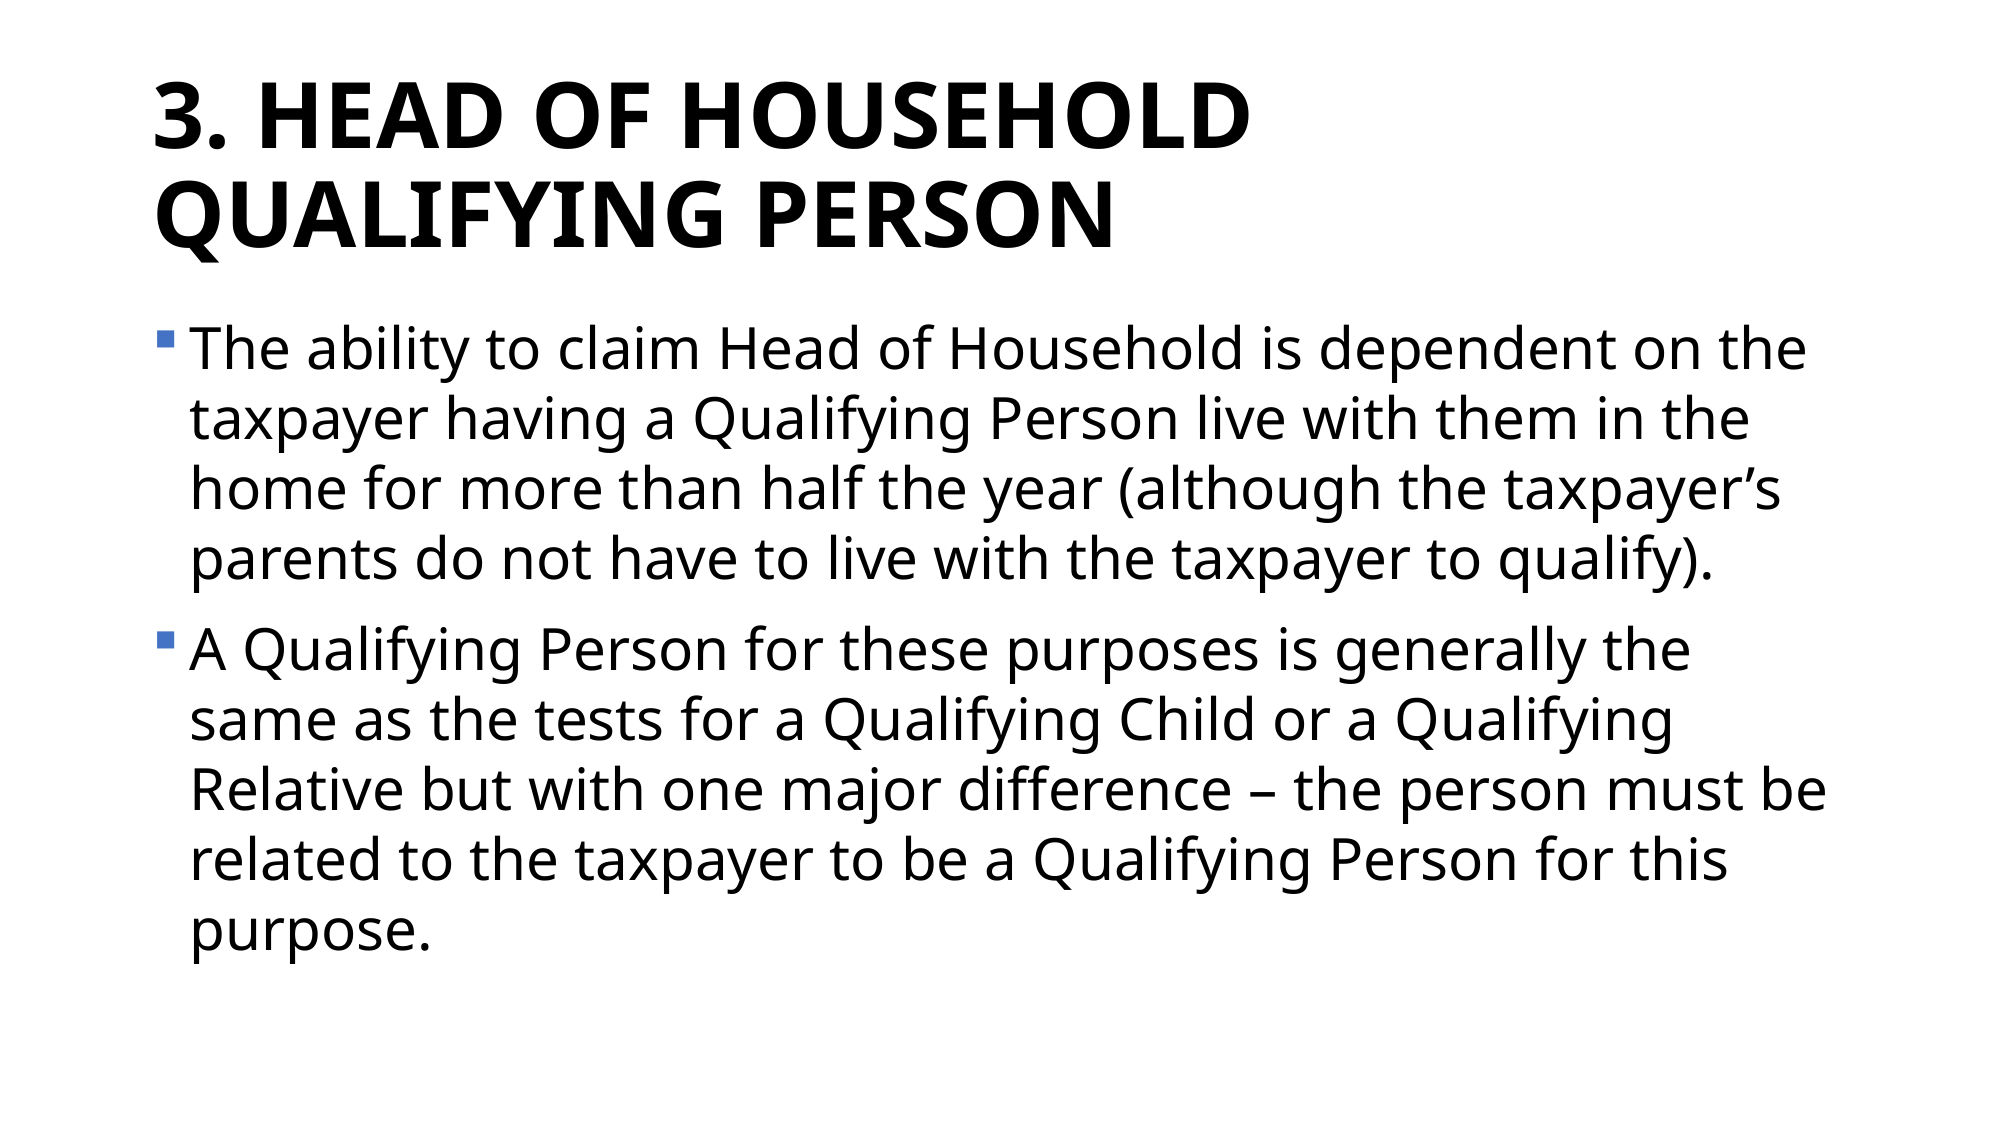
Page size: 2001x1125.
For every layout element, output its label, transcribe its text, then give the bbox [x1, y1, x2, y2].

list The ability to claim Head of Household is dependent on the taxpayer having a Qualifying Person live with them in the home for more than half the year (although the taxpayer’s parents do not have to live with the taxpayer to qualify). A Qualifying Person for these purposes is generally the same as the tests for a Qualifying Child or a Qualifying Relative but with one major difference – the person must be related to the taxpayer to be a Qualifying Person for this purpose. [137, 304, 1863, 1014]
title 3. HEAD OF HOUSEHOLD QUALIFYING PERSON [137, 59, 1863, 278]
